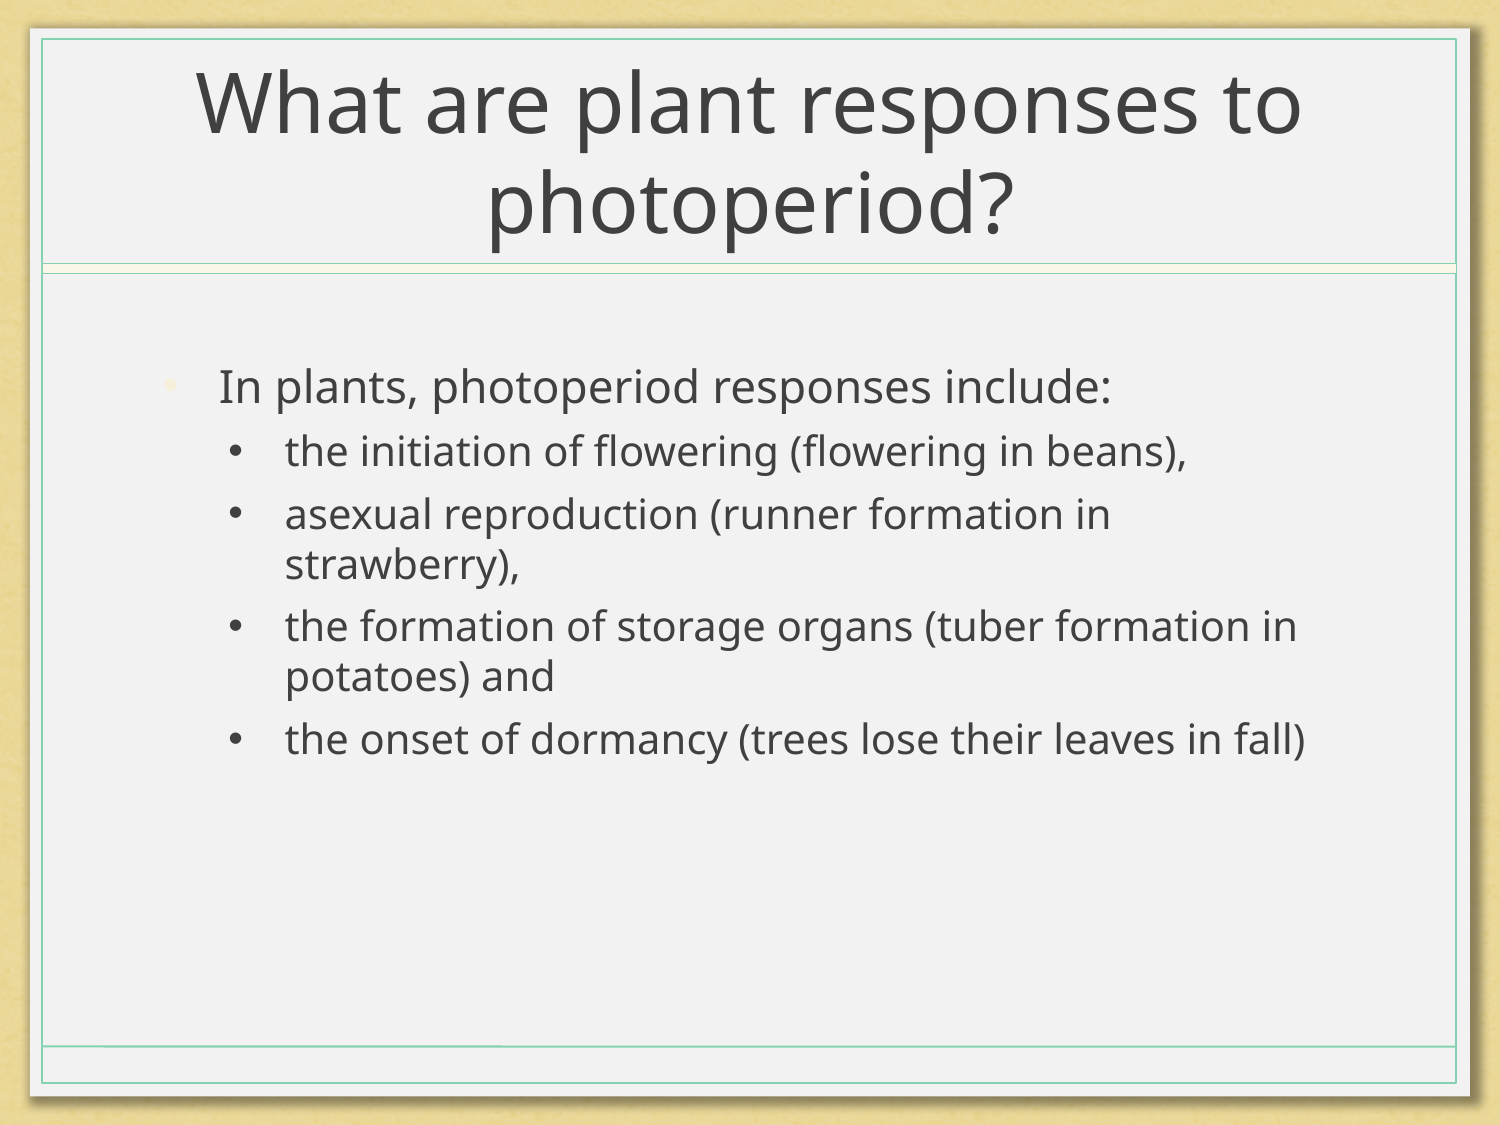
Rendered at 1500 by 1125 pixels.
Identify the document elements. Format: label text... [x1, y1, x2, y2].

title What are plant responses to photoperiod? [147, 40, 1353, 260]
list In plants, photoperiod responses include: the initiation of flowering (flowering in beans), asexual reproduction (runner formation in strawberry), the formation of storage organs (tuber formation in potatoes) and the onset of dormancy (trees lose their leaves in fall) [147, 350, 1353, 995]
